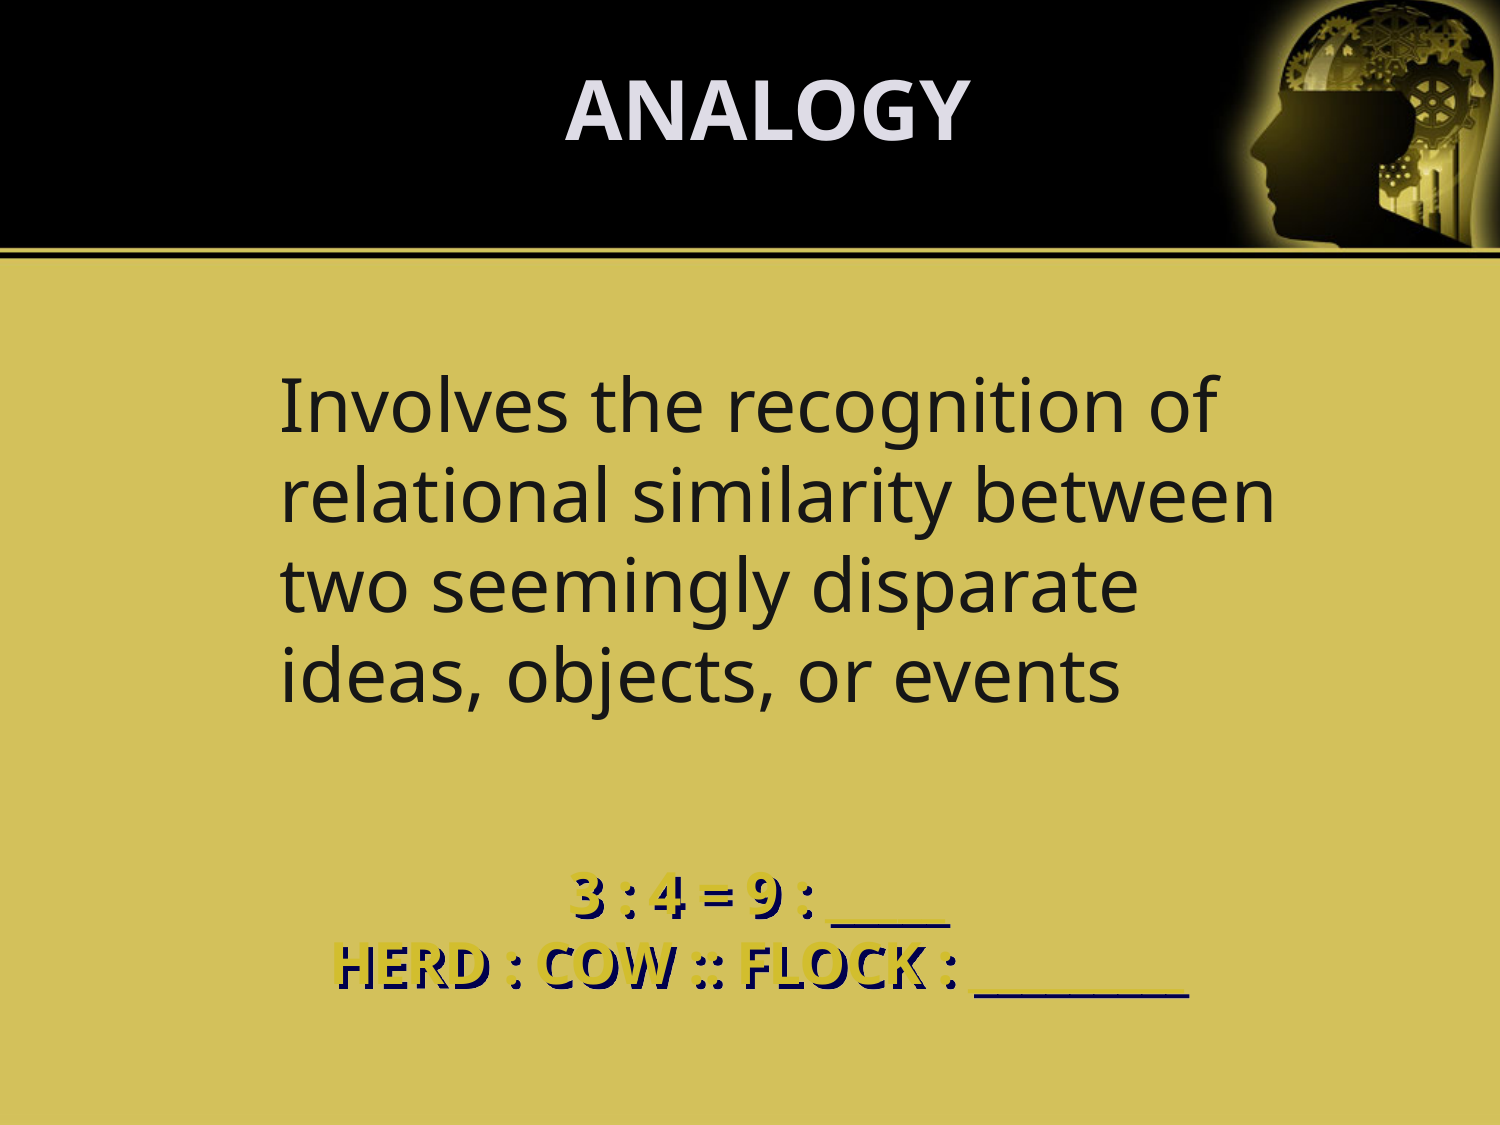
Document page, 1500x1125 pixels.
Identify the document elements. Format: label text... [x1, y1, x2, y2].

text_box ANALOGY [399, 50, 1138, 165]
picture [0, 0, 1500, 1125]
text_box 3 : 4 = 9 : _____ HERD : COW :: FLOCK : _________ [205, 849, 1310, 1004]
text_box Involves the recognition of relational similarity between two seemingly disparate ideas, objects, or events [208, 349, 1314, 783]
